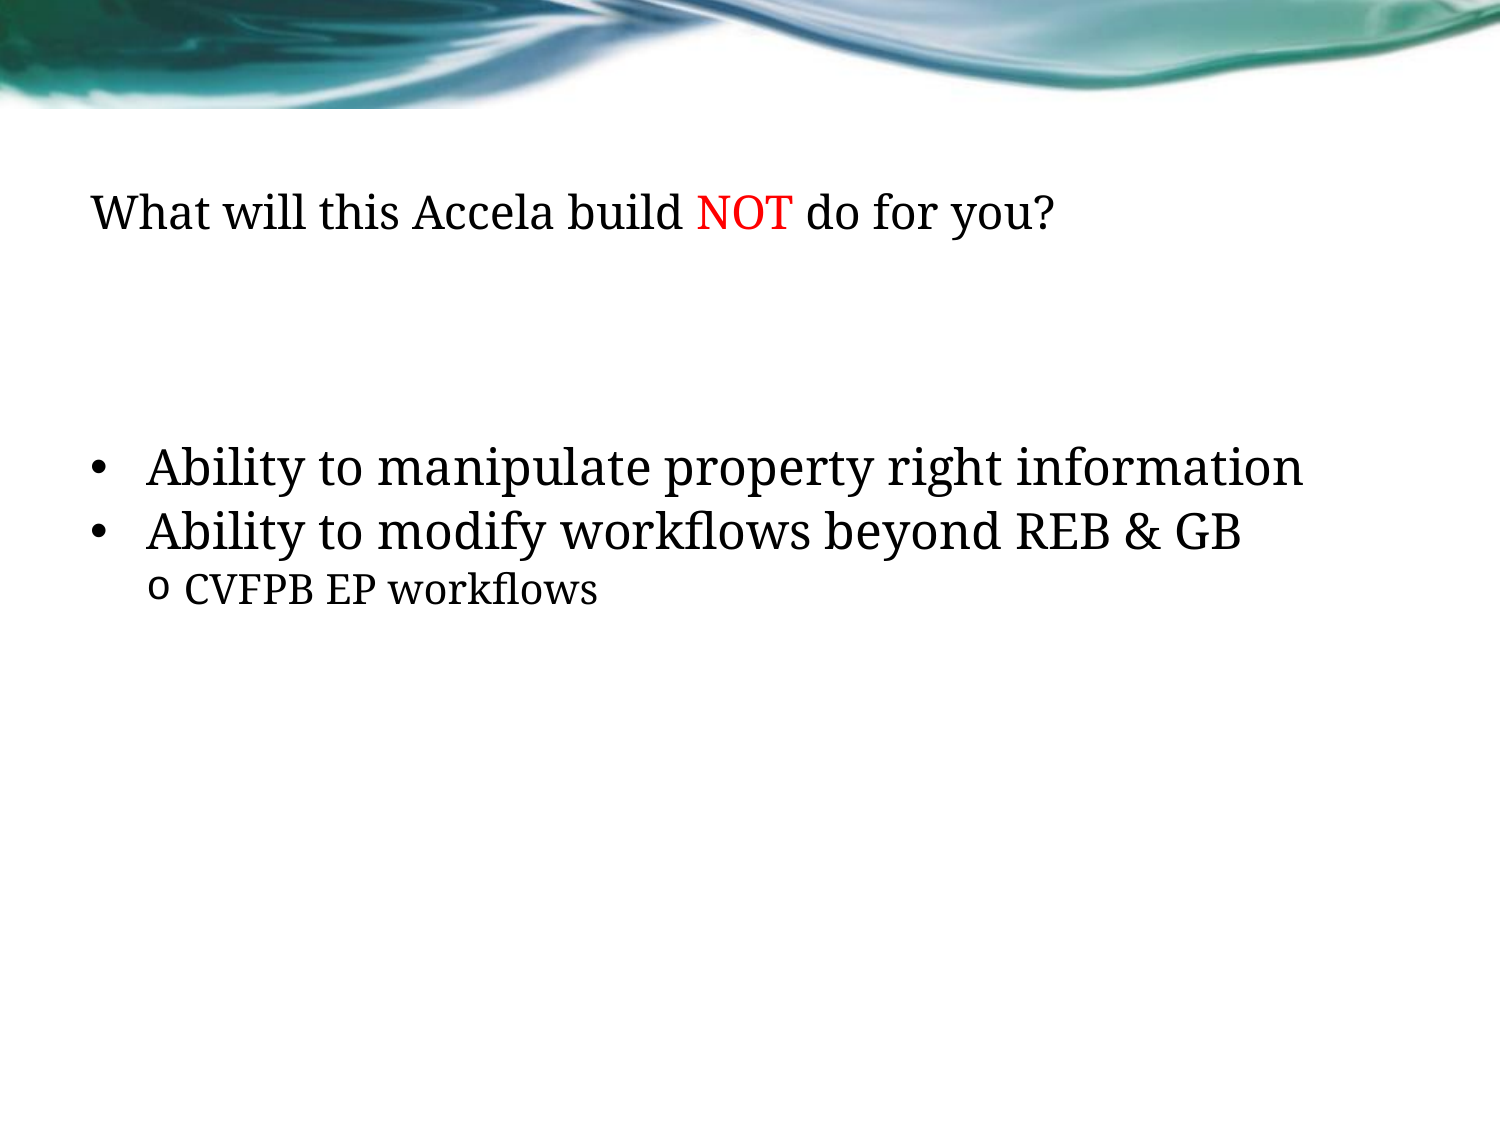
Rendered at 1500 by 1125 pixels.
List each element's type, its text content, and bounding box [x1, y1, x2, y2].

list Ability to manipulate property right information Ability to modify workflows beyond REB & GB CVFPB EP workflows [75, 375, 1425, 1005]
picture [0, 0, 1500, 109]
title What will this Accela build NOT do for you? [75, 174, 1425, 325]
